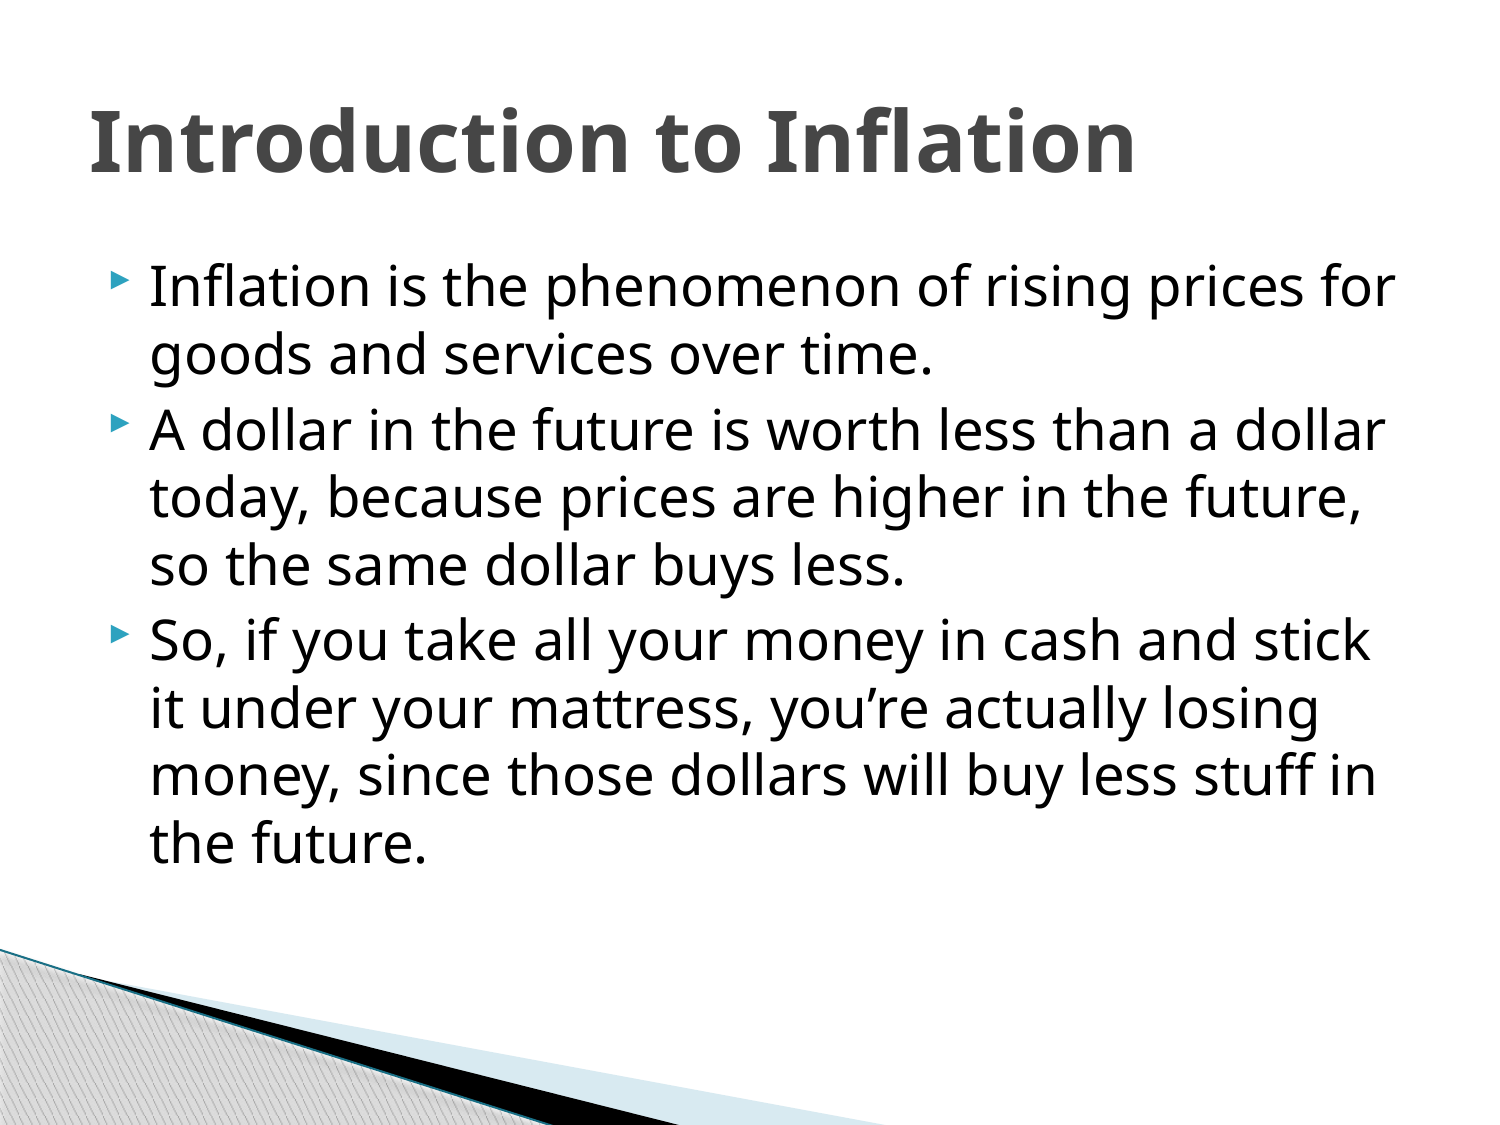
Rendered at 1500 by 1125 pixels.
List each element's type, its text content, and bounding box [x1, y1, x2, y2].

list Inflation is the phenomenon of rising prices for goods and services over time. A dollar in the future is worth less than a dollar today, because prices are higher in the future, so the same dollar buys less. So, if you take all your money in cash and stick it under your mattress, you’re actually losing money, since those dollars will buy less stuff in the future. [75, 243, 1425, 986]
title Introduction to Inflation [75, 45, 1425, 233]
